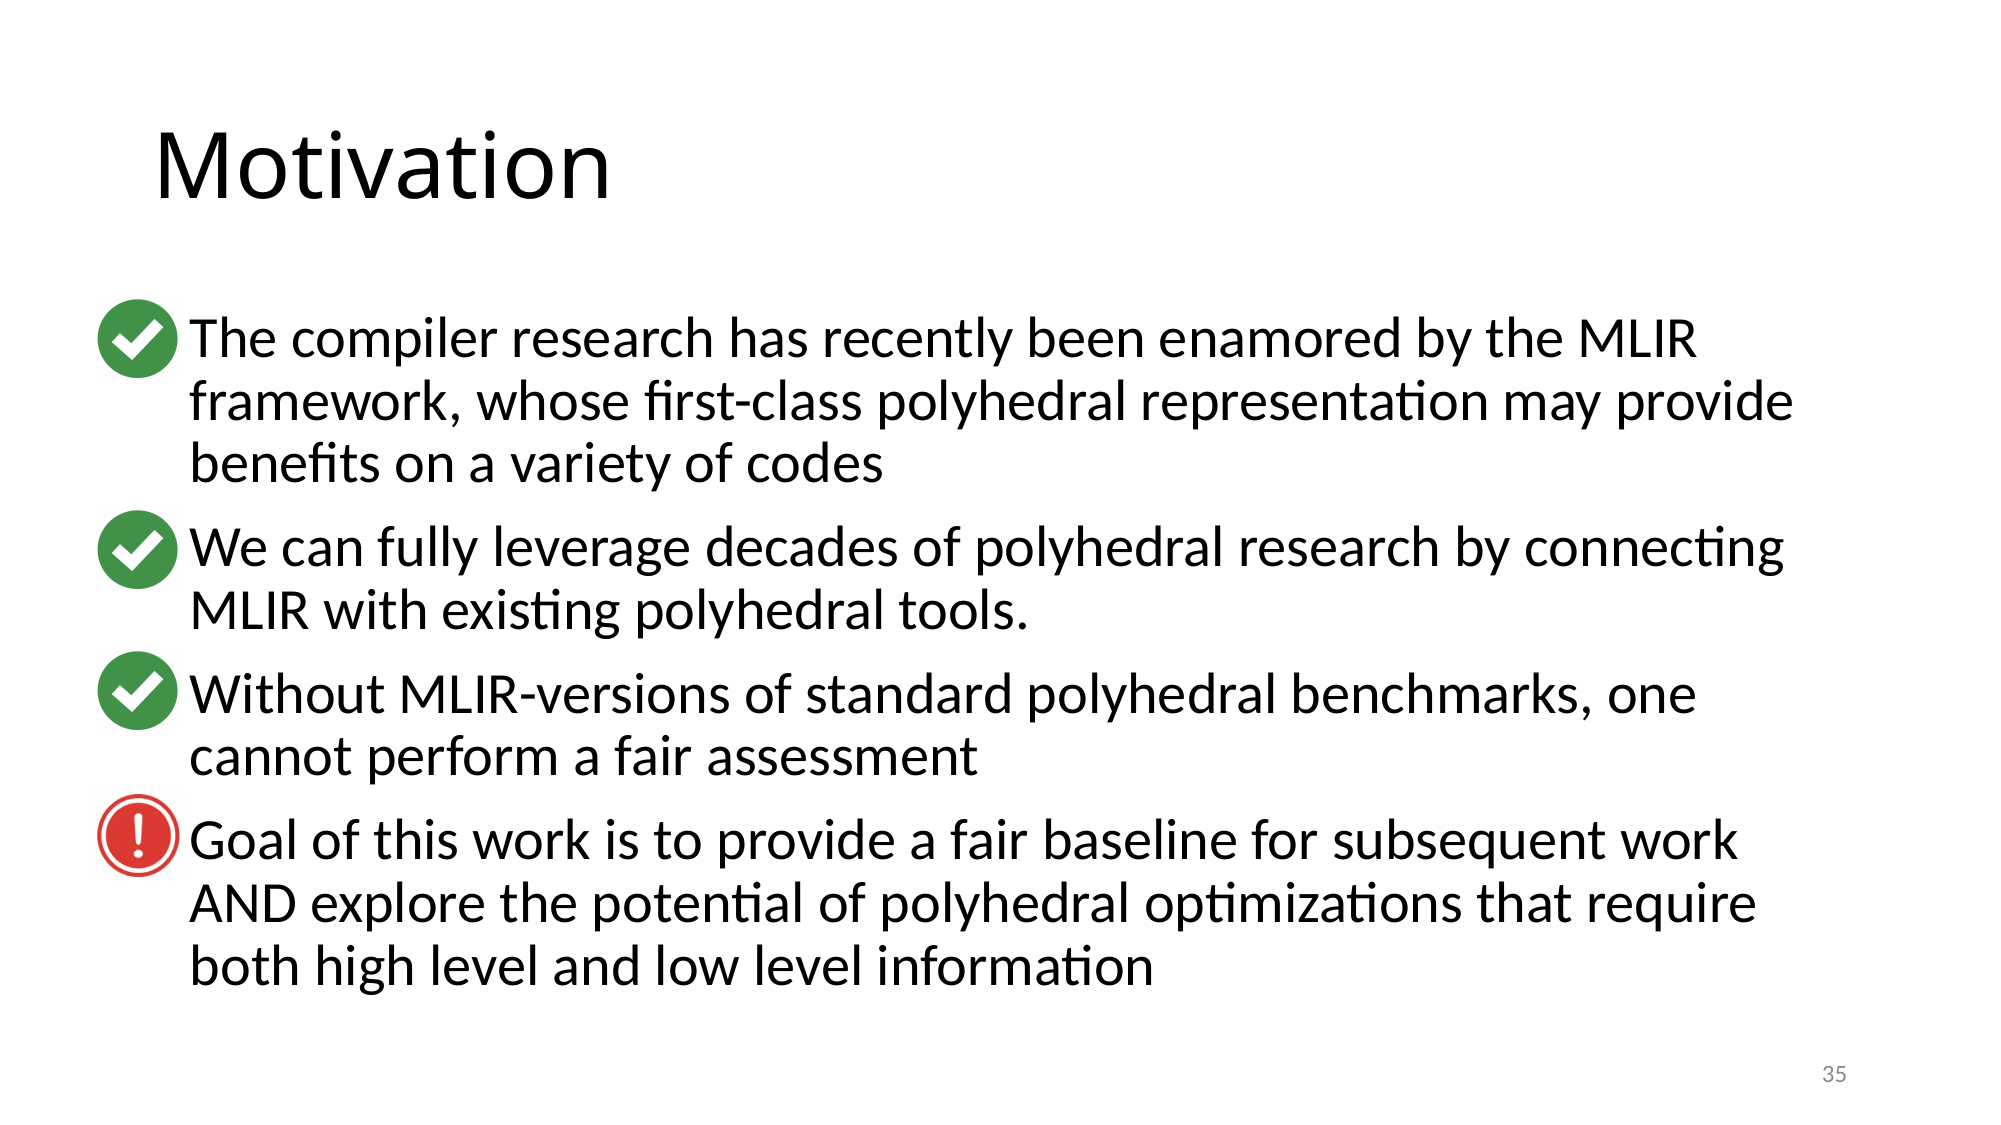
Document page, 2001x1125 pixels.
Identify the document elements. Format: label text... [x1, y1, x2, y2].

slide_number 35 [1412, 1042, 1863, 1103]
picture [96, 647, 181, 732]
picture [87, 786, 190, 882]
picture [96, 295, 181, 380]
list The compiler research has recently been enamored by the MLIR framework, whose first-class polyhedral representation may provide benefits on a variety of codes We can fully leverage decades of polyhedral research by connecting MLIR with existing polyhedral tools. Without MLIR-versions of standard polyhedral benchmarks, one cannot perform a fair assessment Goal of this work is to provide a fair baseline for subsequent work AND explore the potential of polyhedral optimizations that require both high level and low level information [137, 299, 1863, 1014]
title Motivation [137, 59, 1863, 278]
picture [96, 506, 181, 591]
